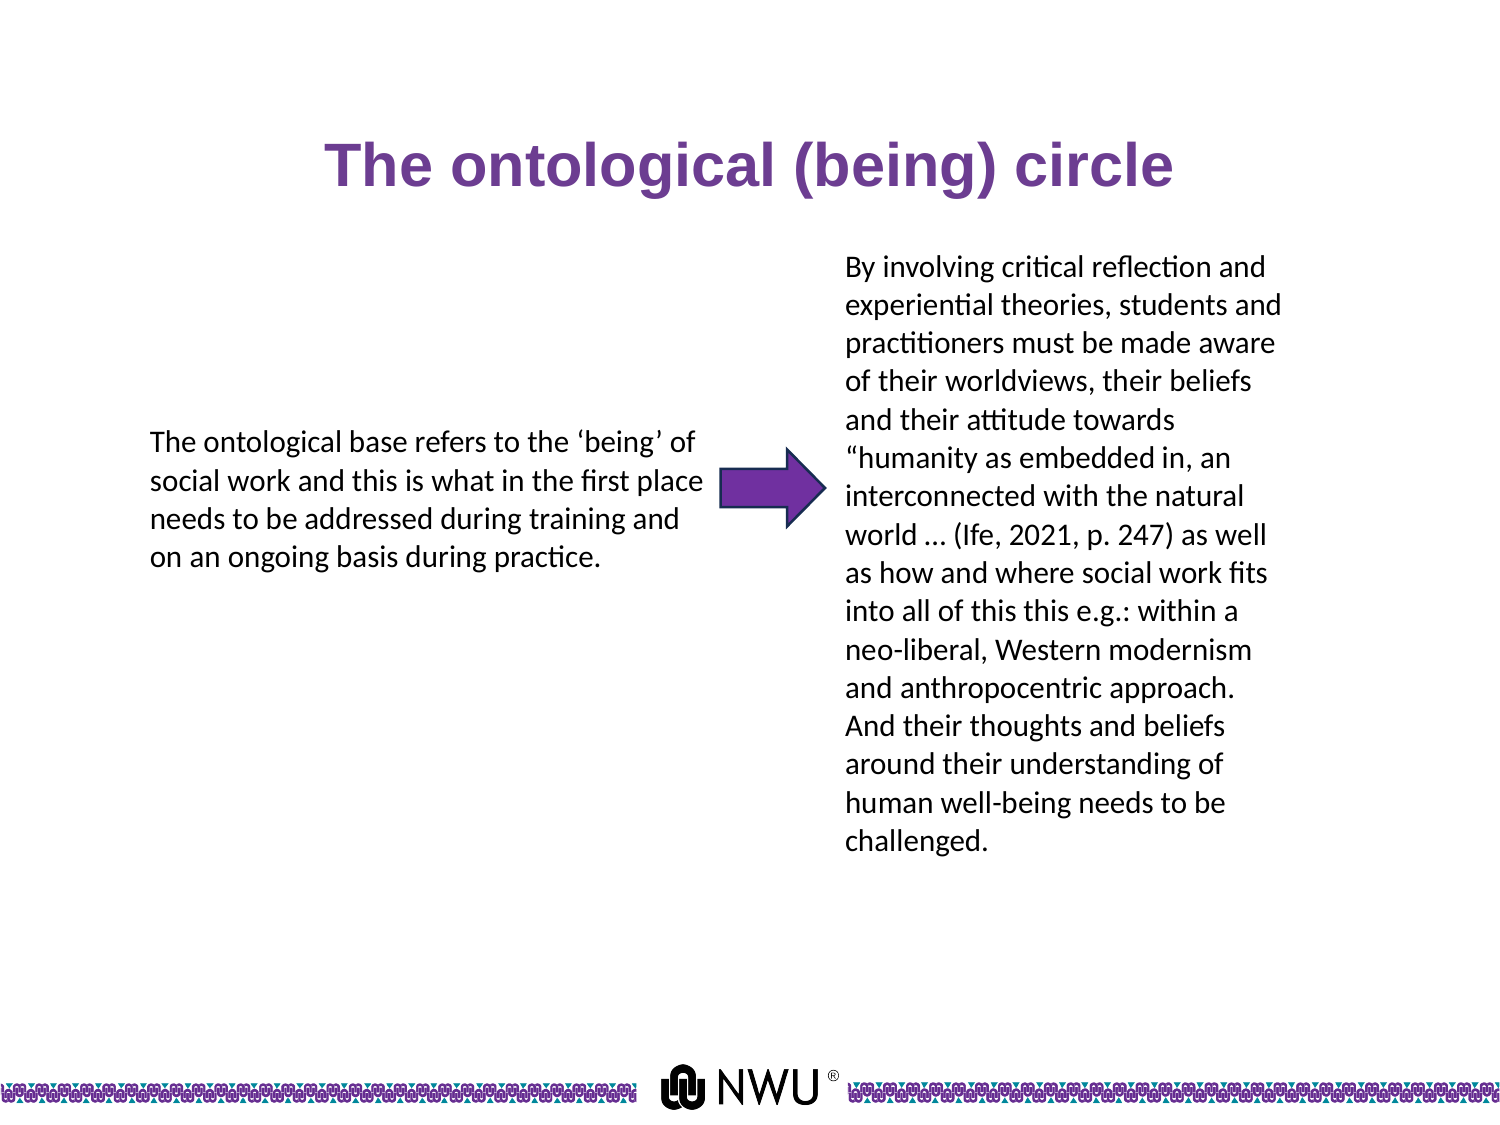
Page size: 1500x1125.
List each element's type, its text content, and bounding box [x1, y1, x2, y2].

title The ontological (being) circle [56, 59, 1444, 208]
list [135, 247, 1304, 919]
picture [661, 1064, 839, 1110]
picture [847, 1080, 1500, 1105]
picture [0, 1081, 637, 1105]
